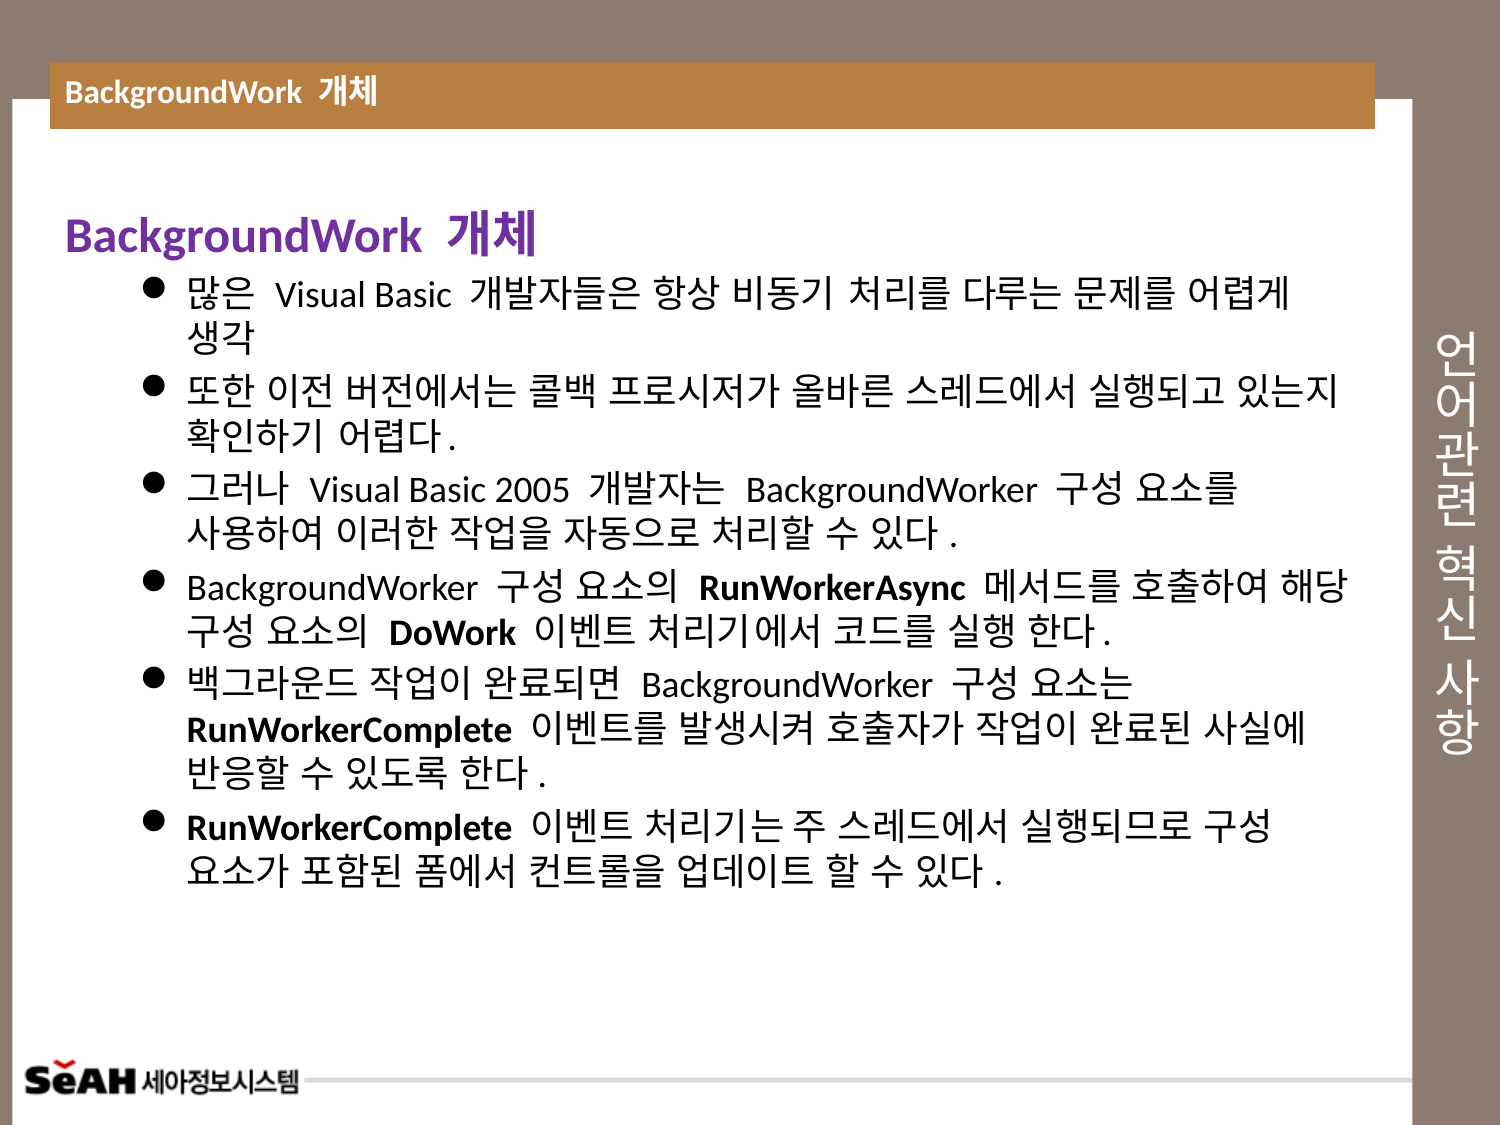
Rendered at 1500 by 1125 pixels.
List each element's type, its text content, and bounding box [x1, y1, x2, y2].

picture [13, 99, 1412, 1125]
list BackgroundWork 개체 많은 Visual Basic 개발자들은 항상 비동기 처리를 다루는 문제를 어렵게 생각 또한 이전 버전에서는 콜백 프로시저가 올바른 스레드에서 실행되고 있는지 확인하기 어렵다. 그러나 Visual Basic 2005 개발자는 BackgroundWorker 구성 요소를 사용하여 이러한 작업을 자동으로 처리할 수 있다. BackgroundWorker 구성 요소의 RunWorkerAsync 메서드를 호출하여 해당 구성 요소의 DoWork 이벤트 처리기에서 코드를 실행 한다. 백그라운드 작업이 완료되면 BackgroundWorker 구성 요소는 RunWorkerComplete 이벤트를 발생시켜 호출자가 작업이 완료된 사실에 반응할 수 있도록 한다. RunWorkerComplete 이벤트 처리기는 주 스레드에서 실행되므로 구성 요소가 포함된 폼에서 컨트롤을 업데이트 할 수 있다. [50, 140, 1375, 1025]
title 언어관련 혁신 사항 [1412, 62, 1500, 1025]
list BackgroundWork 개체 [50, 62, 1375, 129]
